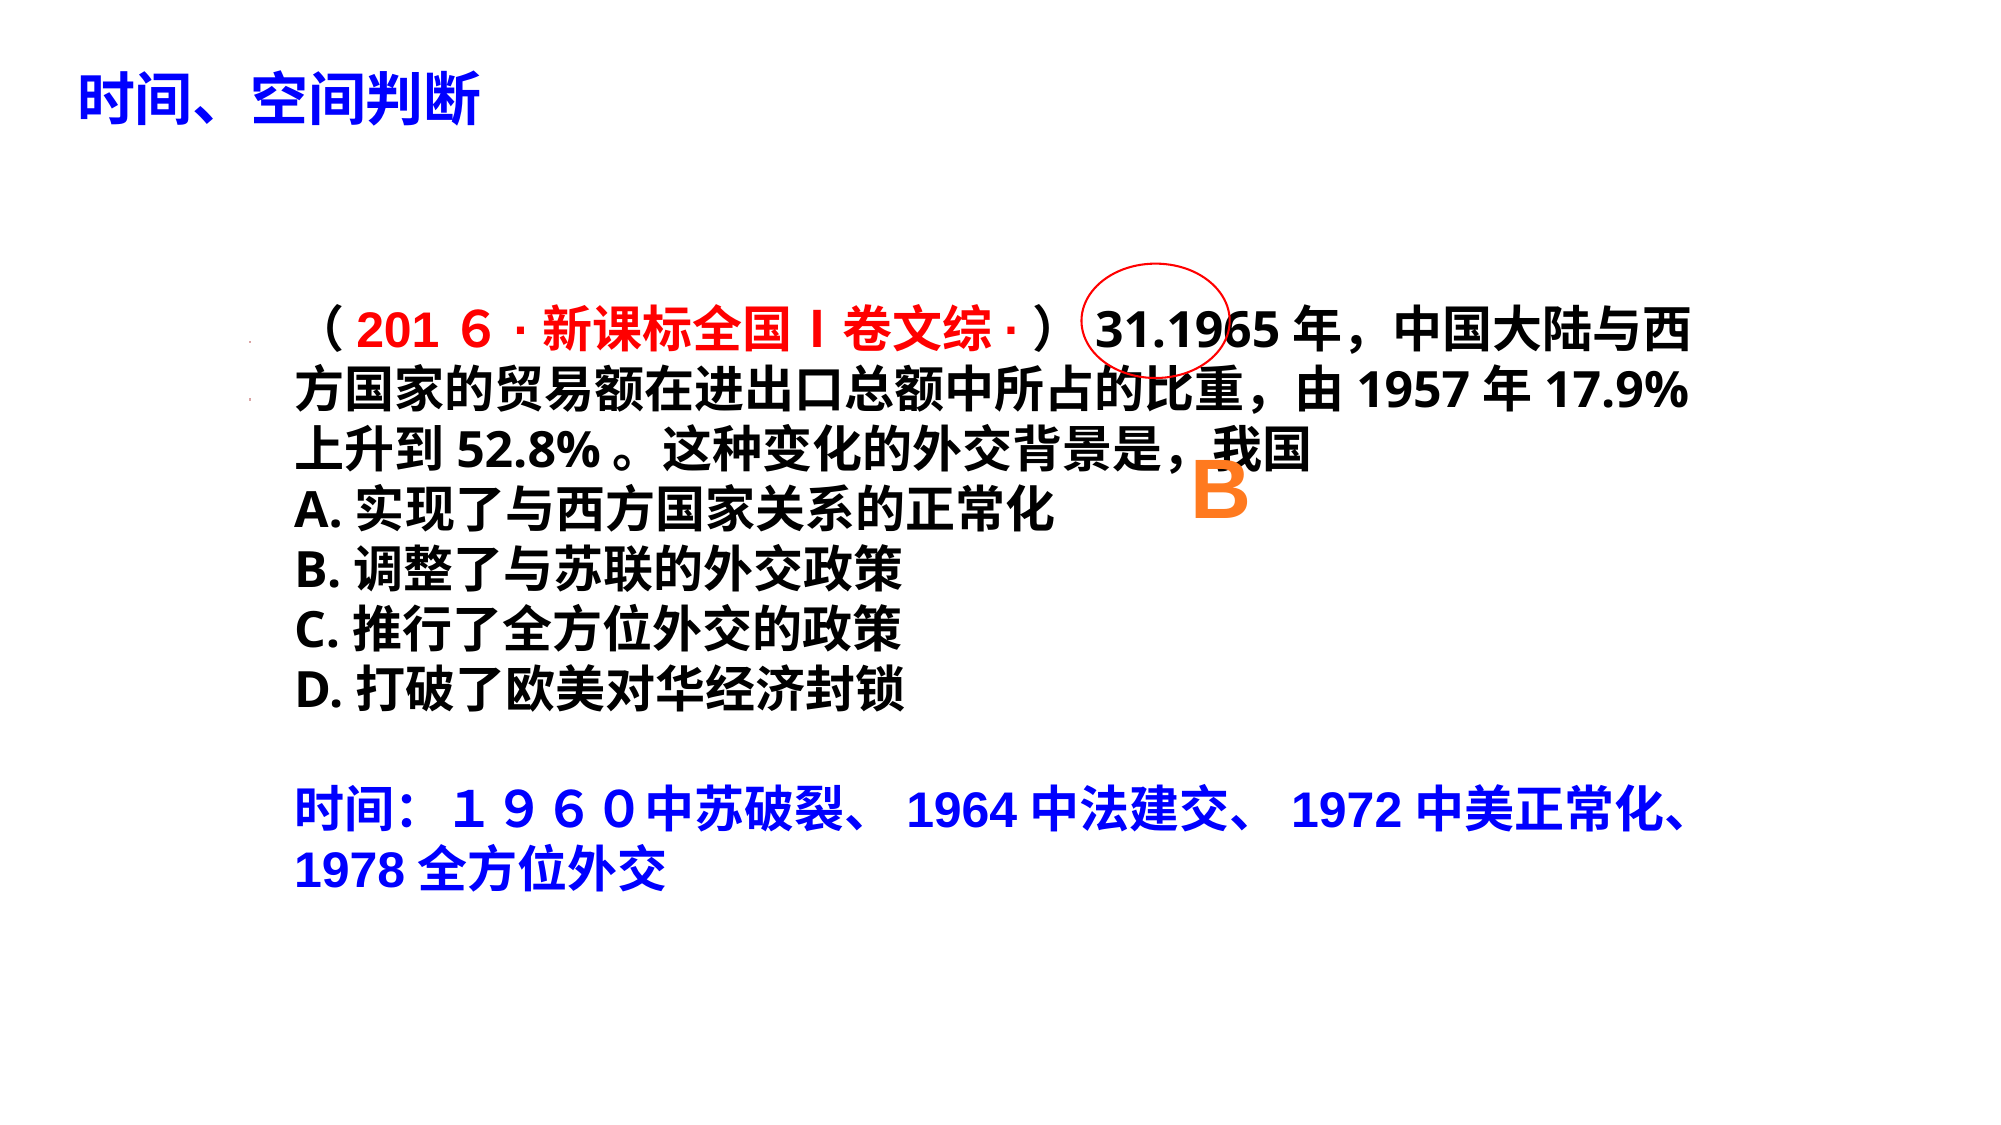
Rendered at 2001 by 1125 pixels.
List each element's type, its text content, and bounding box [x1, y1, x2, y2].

text_box B [1175, 426, 1267, 543]
text_box （201６·新课标全国Ⅰ卷文综·）31.1965年，中国大陆与西方国家的贸易额在进出口总额中所占的比重，由1957年17.9%上升到52.8%。这种变化的外交背景是，我国 A.实现了与西方国家关系的正常化 B.调整了与苏联的外交政策 C.推行了全方位外交的政策 D.打破了欧美对华经济封锁 时间：１９６０中苏破裂、1964中法建交、1972中美正常化、1978全方位外交 [279, 290, 1721, 905]
text_box 时间、空间判断 [65, 56, 773, 208]
text_box [1080, 262, 1231, 380]
